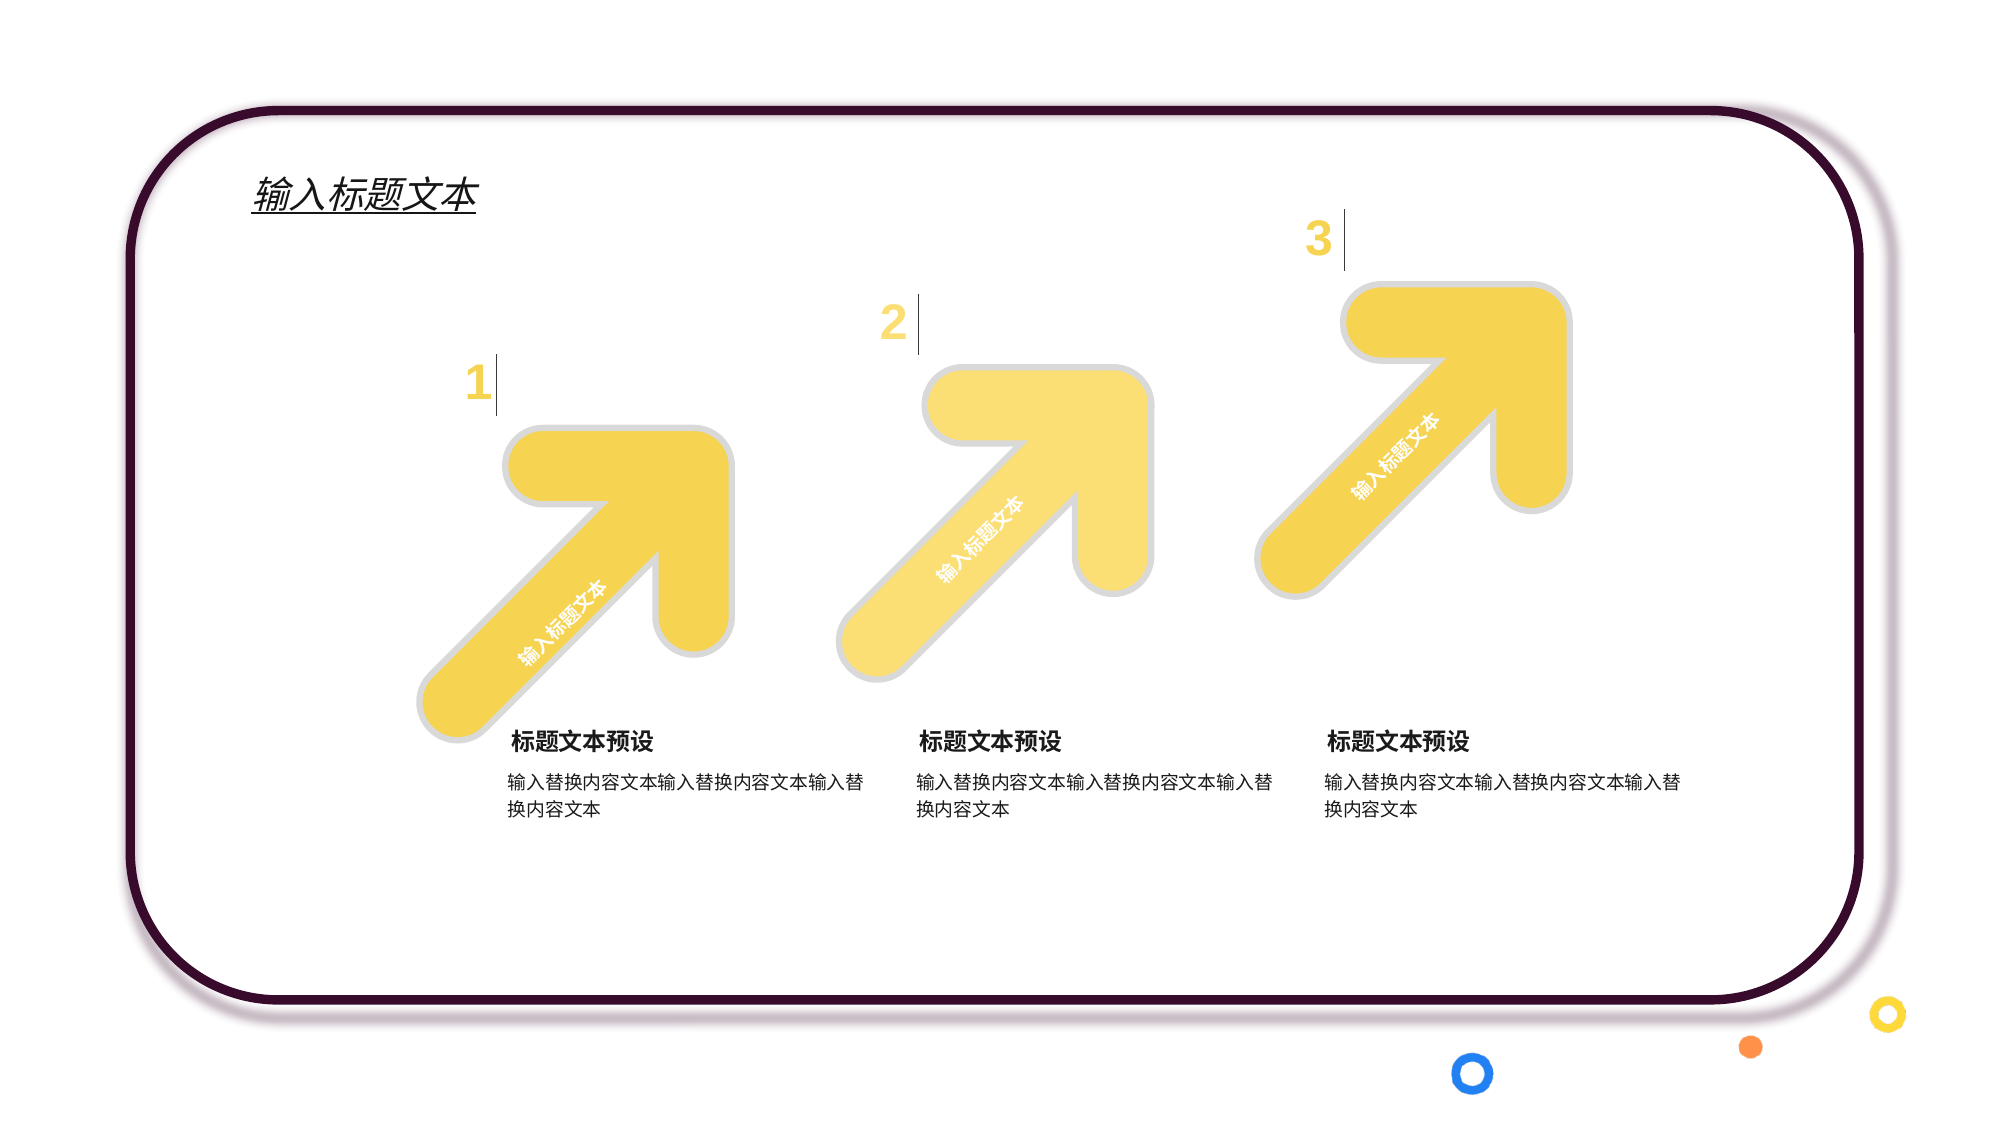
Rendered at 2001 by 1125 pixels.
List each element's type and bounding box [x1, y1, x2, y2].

text_box [130, 110, 2000, 1125]
